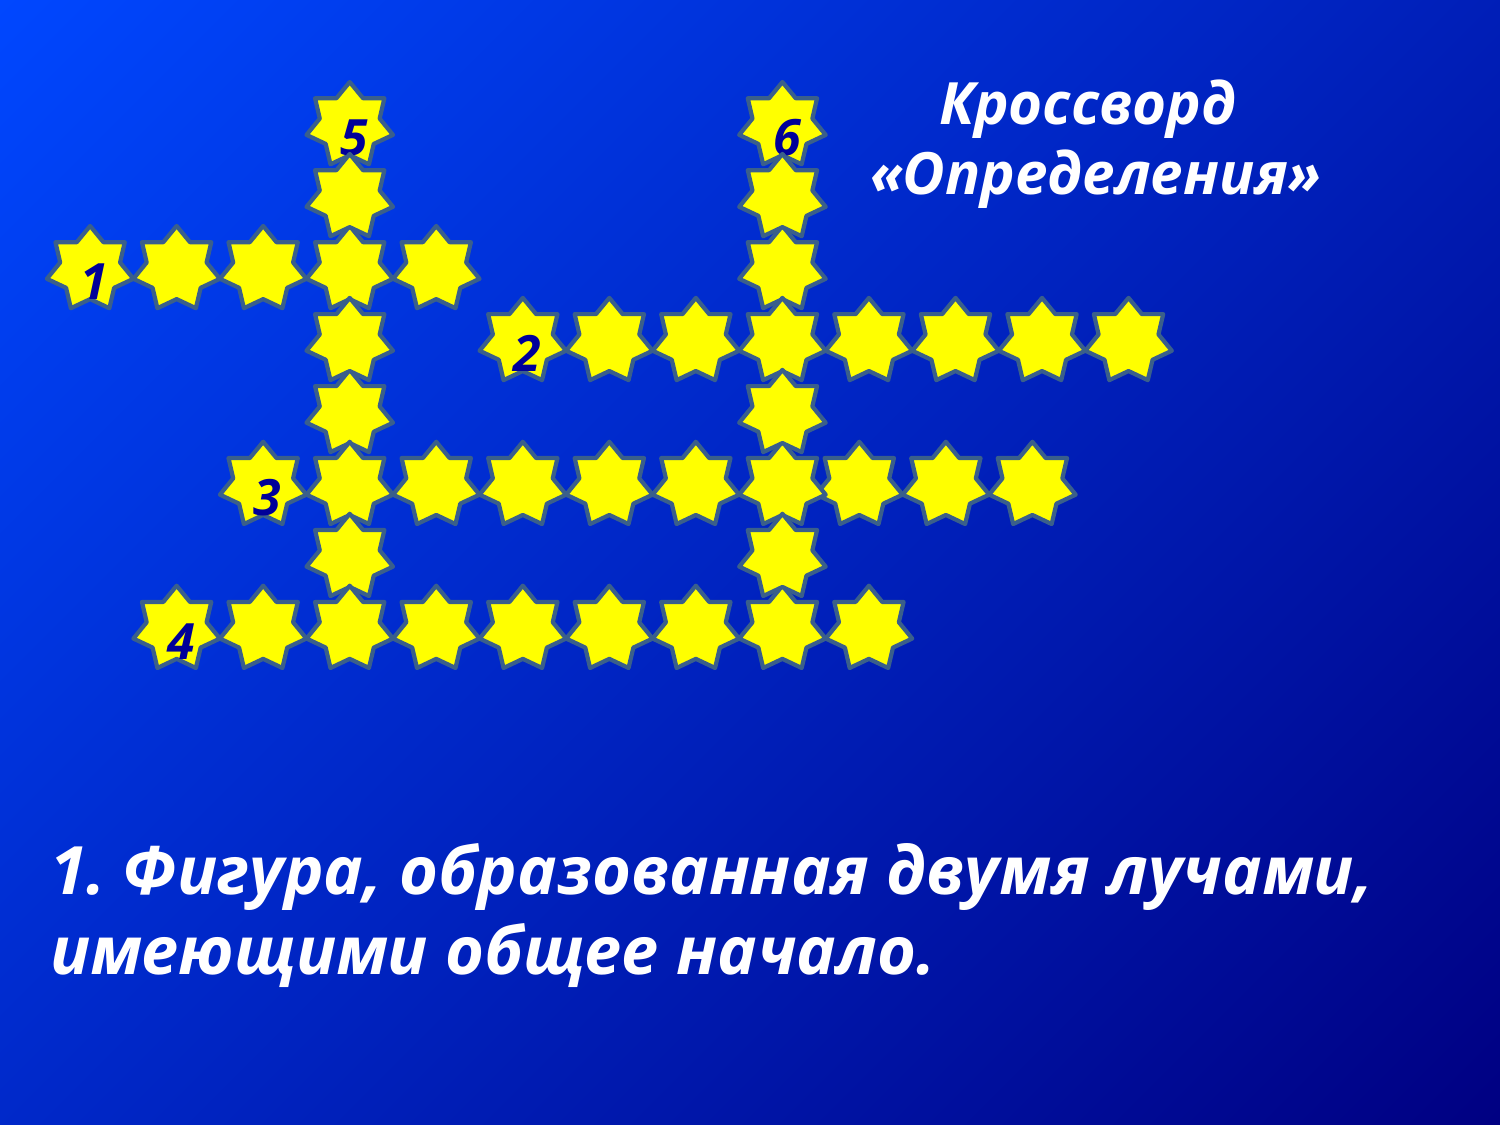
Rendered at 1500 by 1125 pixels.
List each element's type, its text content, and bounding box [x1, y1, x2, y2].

text_box 1. Фигура, образованная двумя лучами, имеющими общее начало. [35, 820, 1500, 995]
text_box Кроссворд «Определения» [738, 58, 1454, 214]
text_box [46, 81, 1173, 669]
